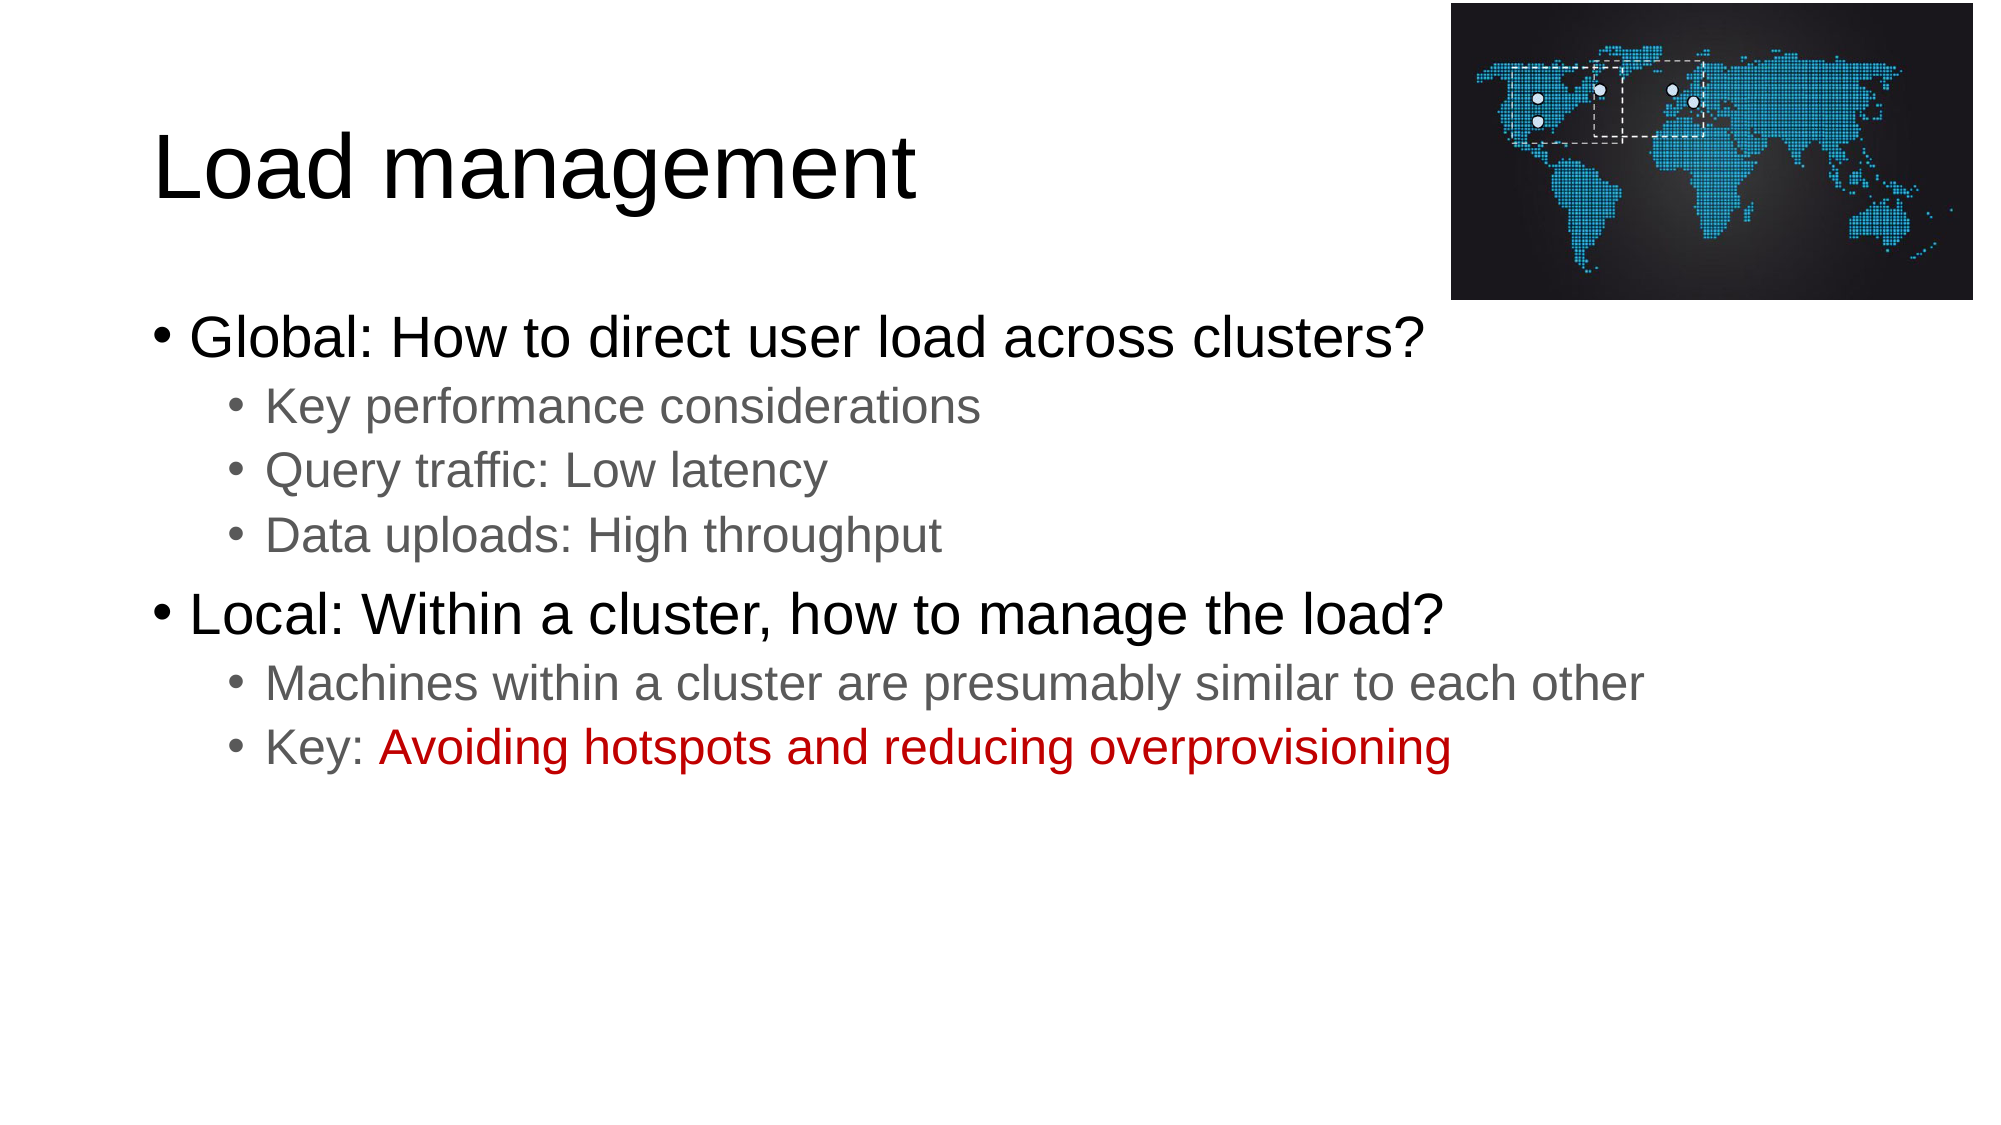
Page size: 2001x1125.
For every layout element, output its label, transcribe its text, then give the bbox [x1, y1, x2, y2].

title Load management [137, 59, 1451, 278]
picture [1451, 3, 1973, 300]
list Global: How to direct user load across clusters? Key performance considerations Query traffic: Low latency Data uploads: High throughput Local: Within a cluster, how to manage the load? Machines within a cluster are presumably similar to each other Key: Avoiding hotspots and reducing overprovisioning [137, 299, 1863, 1014]
